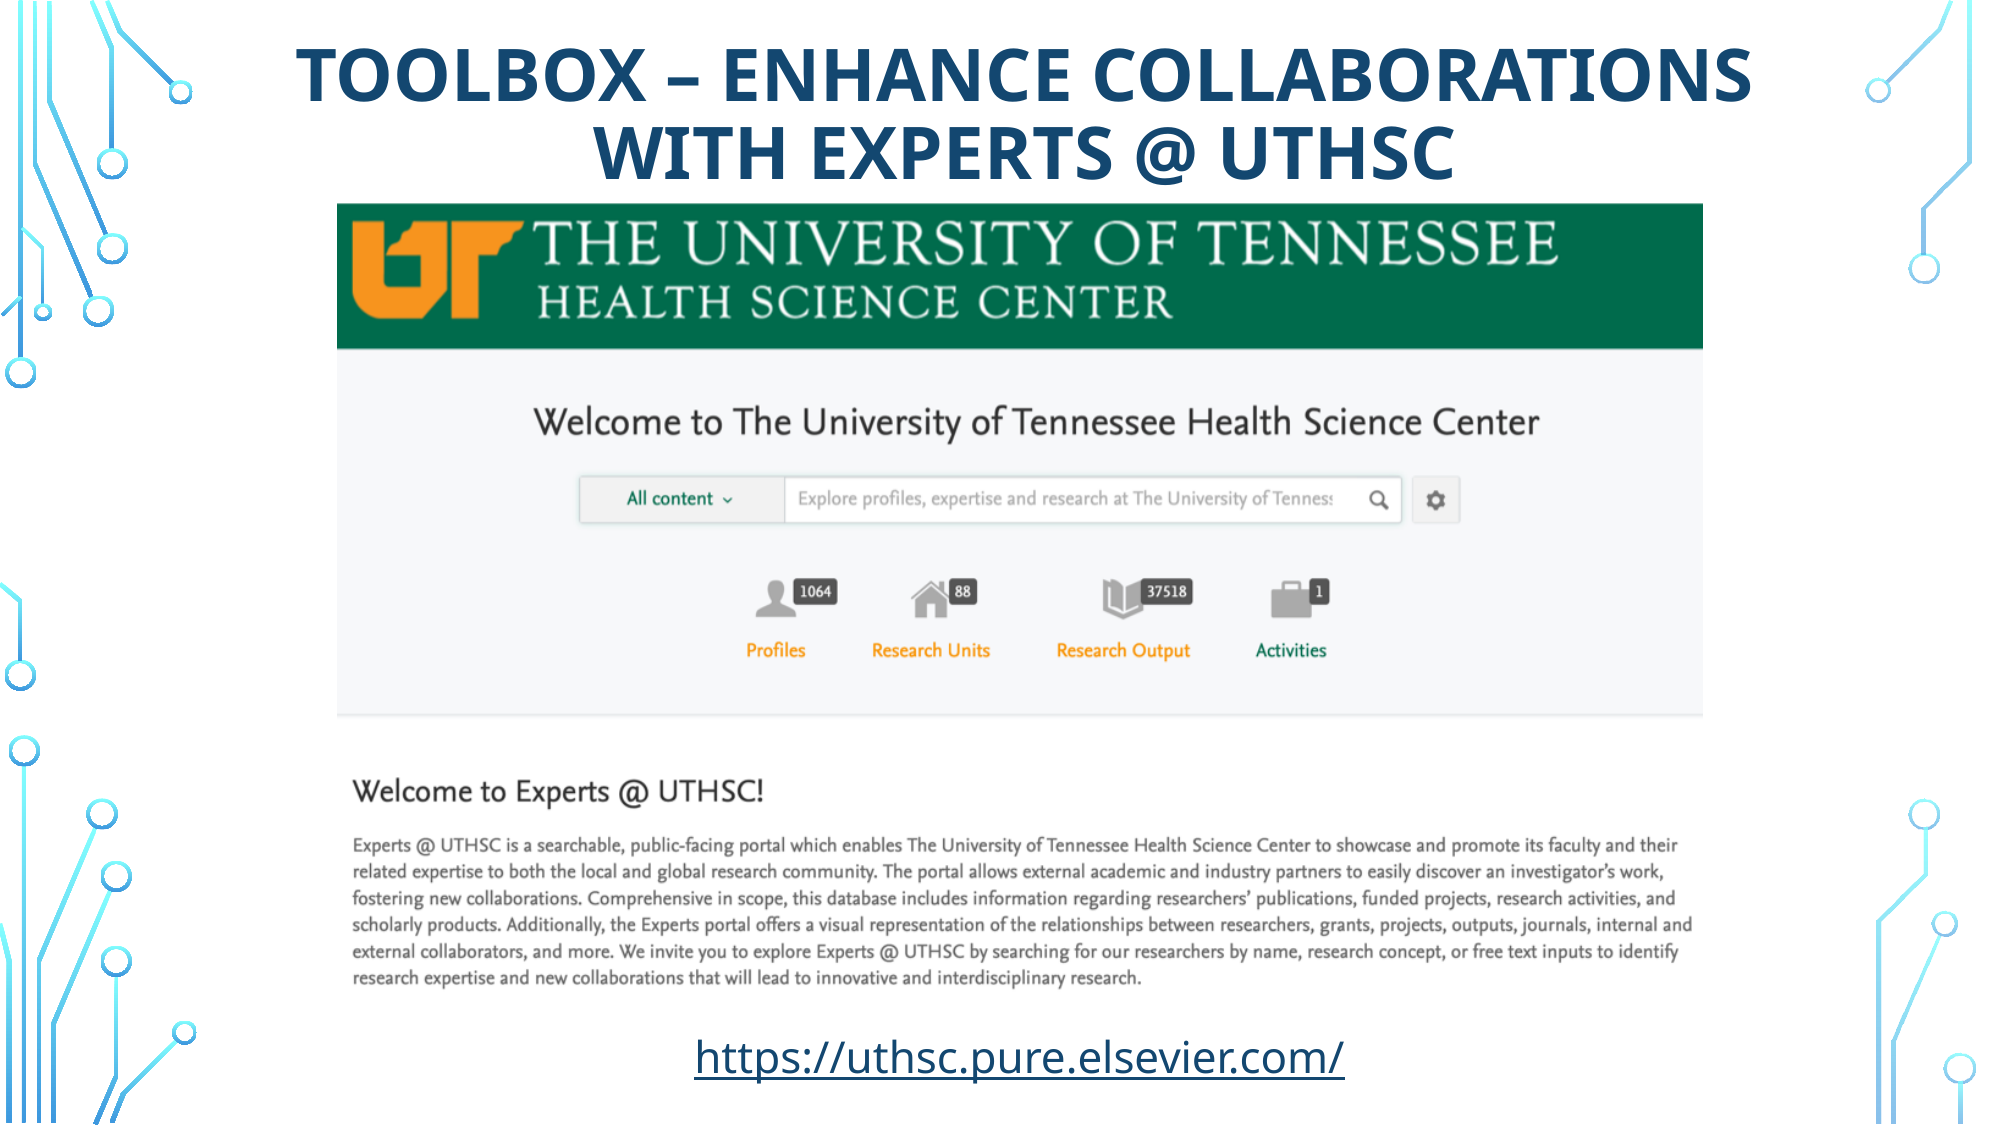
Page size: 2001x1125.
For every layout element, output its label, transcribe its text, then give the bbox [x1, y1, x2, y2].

list https://uthsc.pure.elsevier.com/ [212, 203, 1827, 1104]
title TOOLBOX – Enhance Collaborations with Experts @ uthsc [277, 30, 1773, 203]
picture [336, 203, 1703, 1018]
